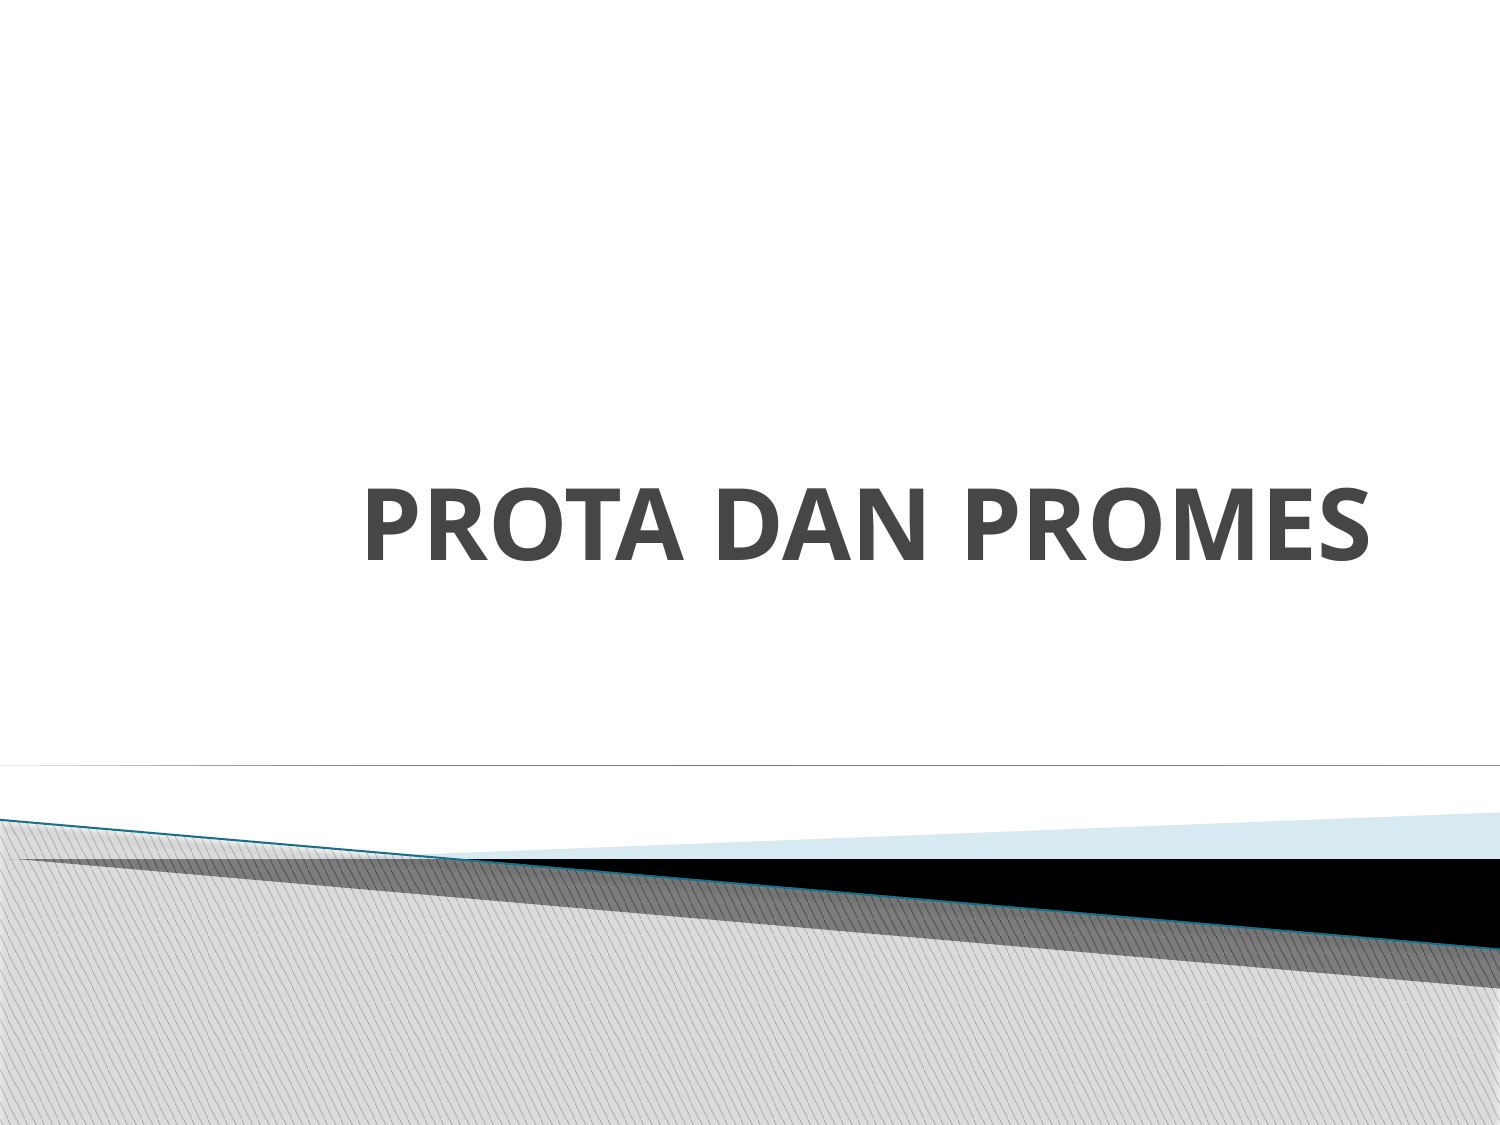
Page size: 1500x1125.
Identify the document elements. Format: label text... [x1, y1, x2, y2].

title PROTA DAN PROMES [112, 287, 1388, 588]
picture [5, 859, 1500, 989]
